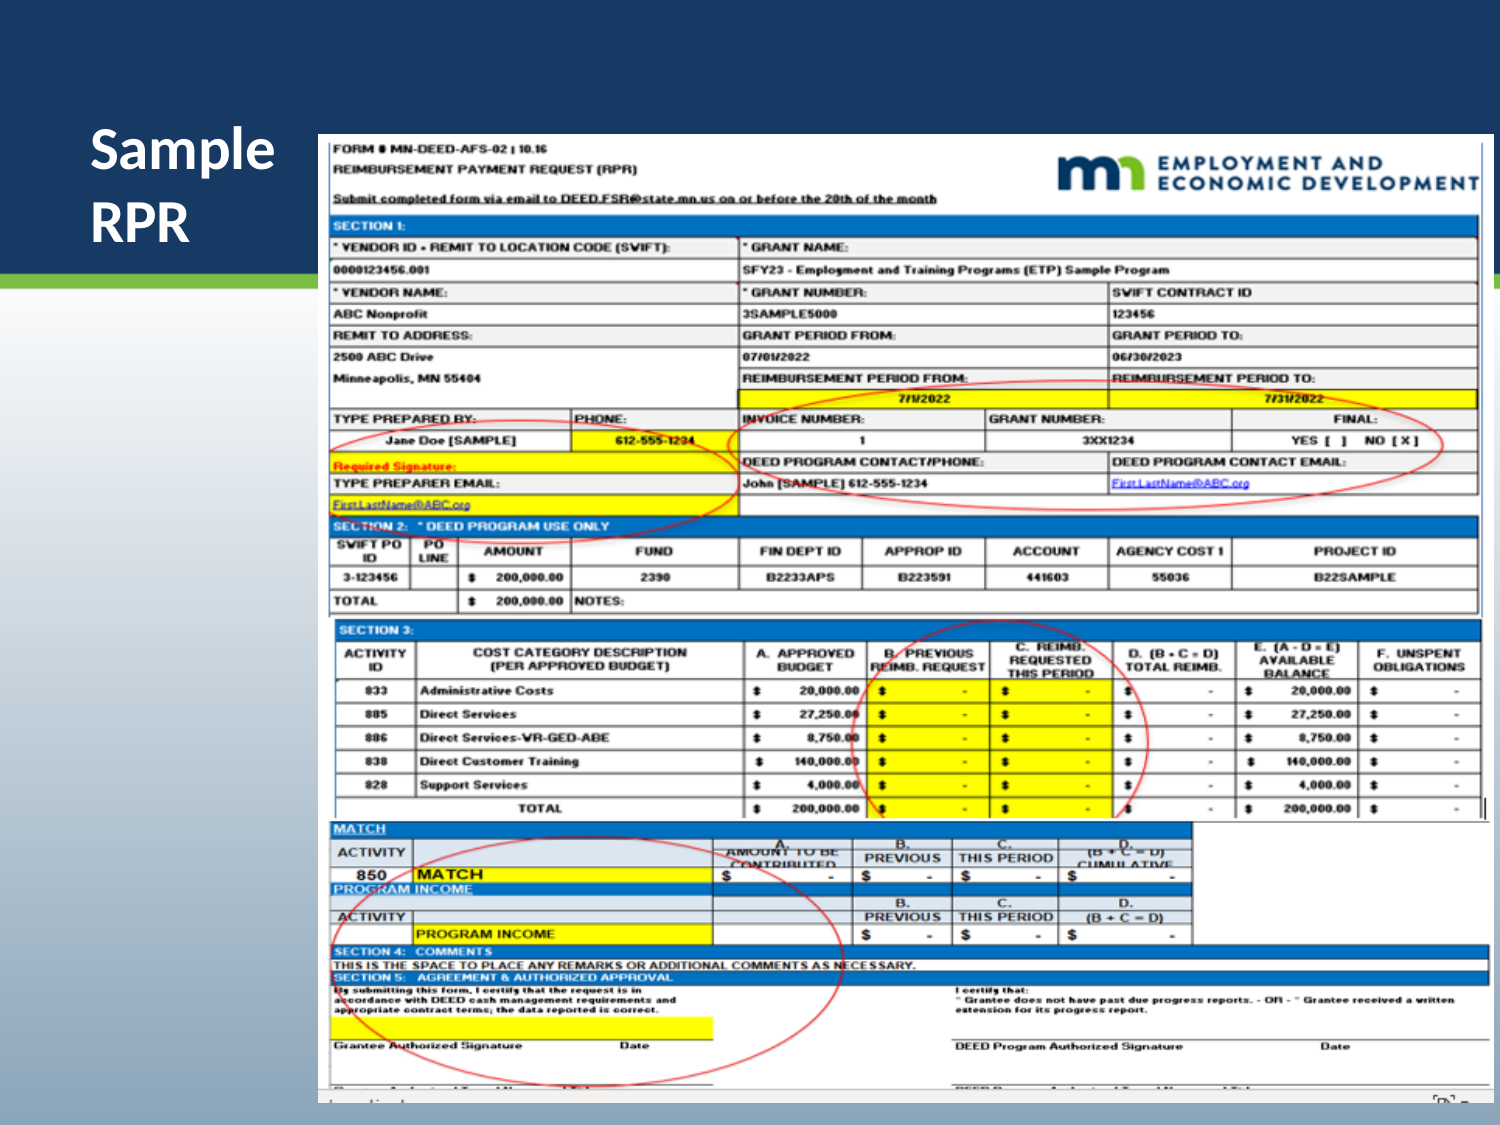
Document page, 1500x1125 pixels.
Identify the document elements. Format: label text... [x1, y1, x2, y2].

title Sample RPR [75, 99, 1425, 263]
picture [0, 0, 1500, 1125]
